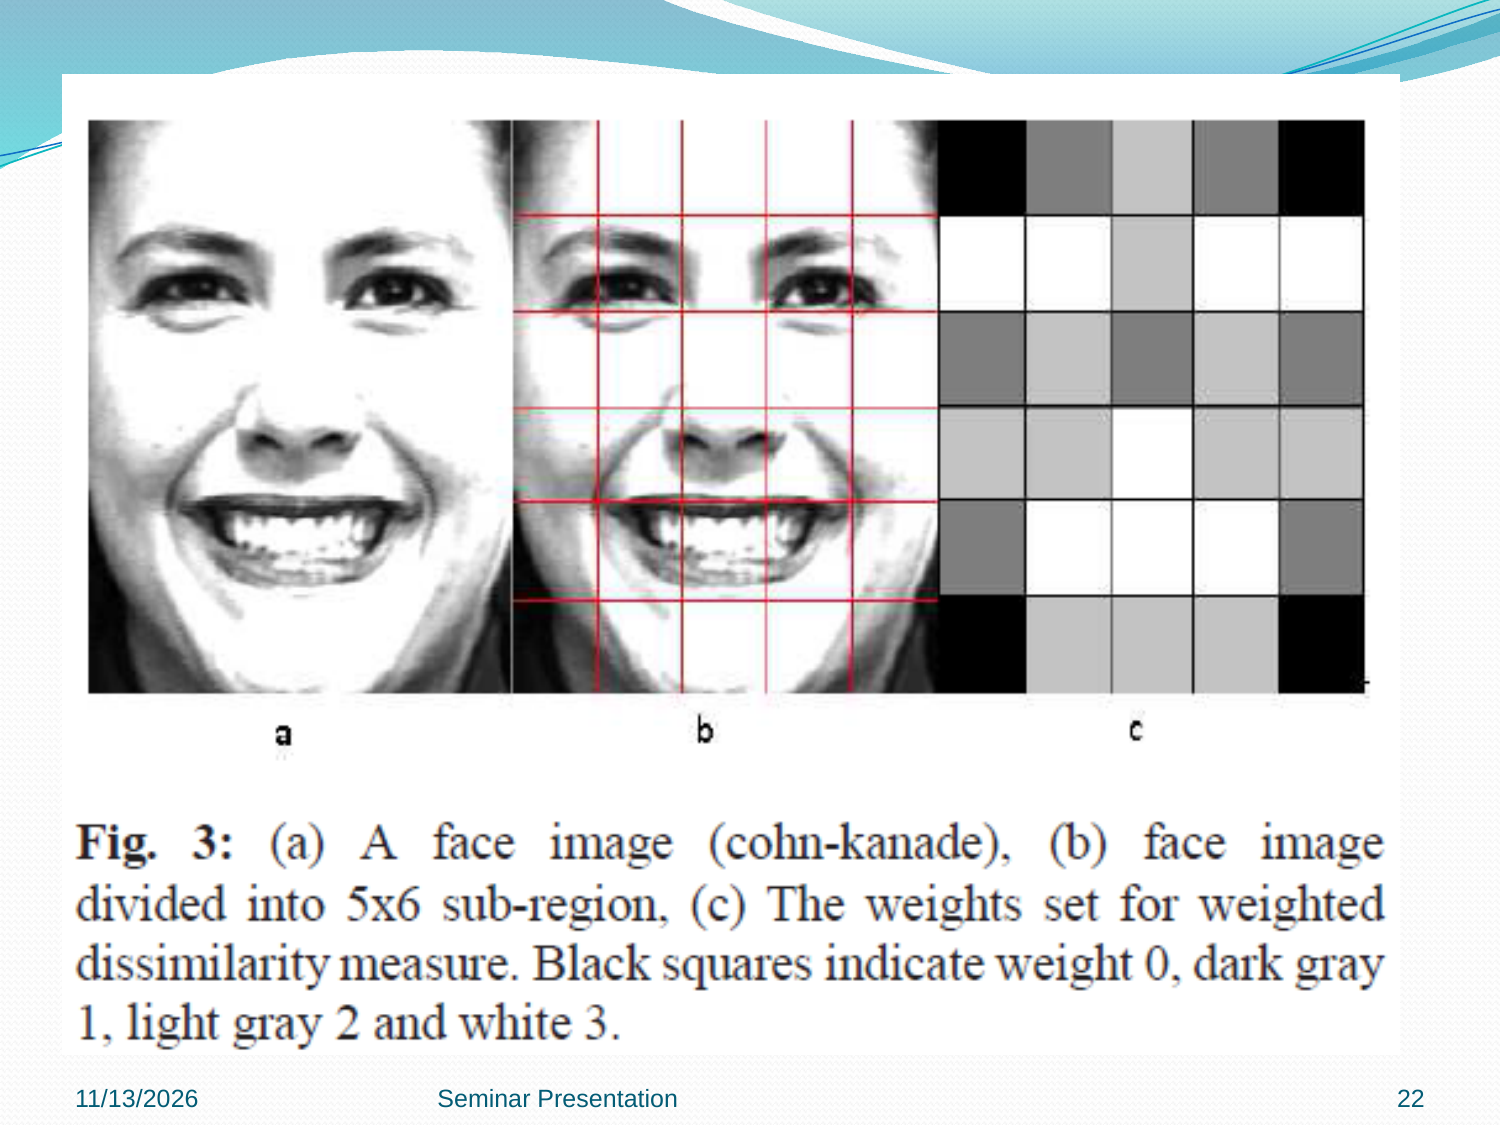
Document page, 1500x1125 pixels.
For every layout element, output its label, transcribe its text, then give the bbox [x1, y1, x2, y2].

slide_number 22 [1299, 1052, 1425, 1113]
footer Seminar Presentation [437, 1072, 1150, 1113]
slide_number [75, 1069, 425, 1113]
picture [62, 74, 1401, 1055]
